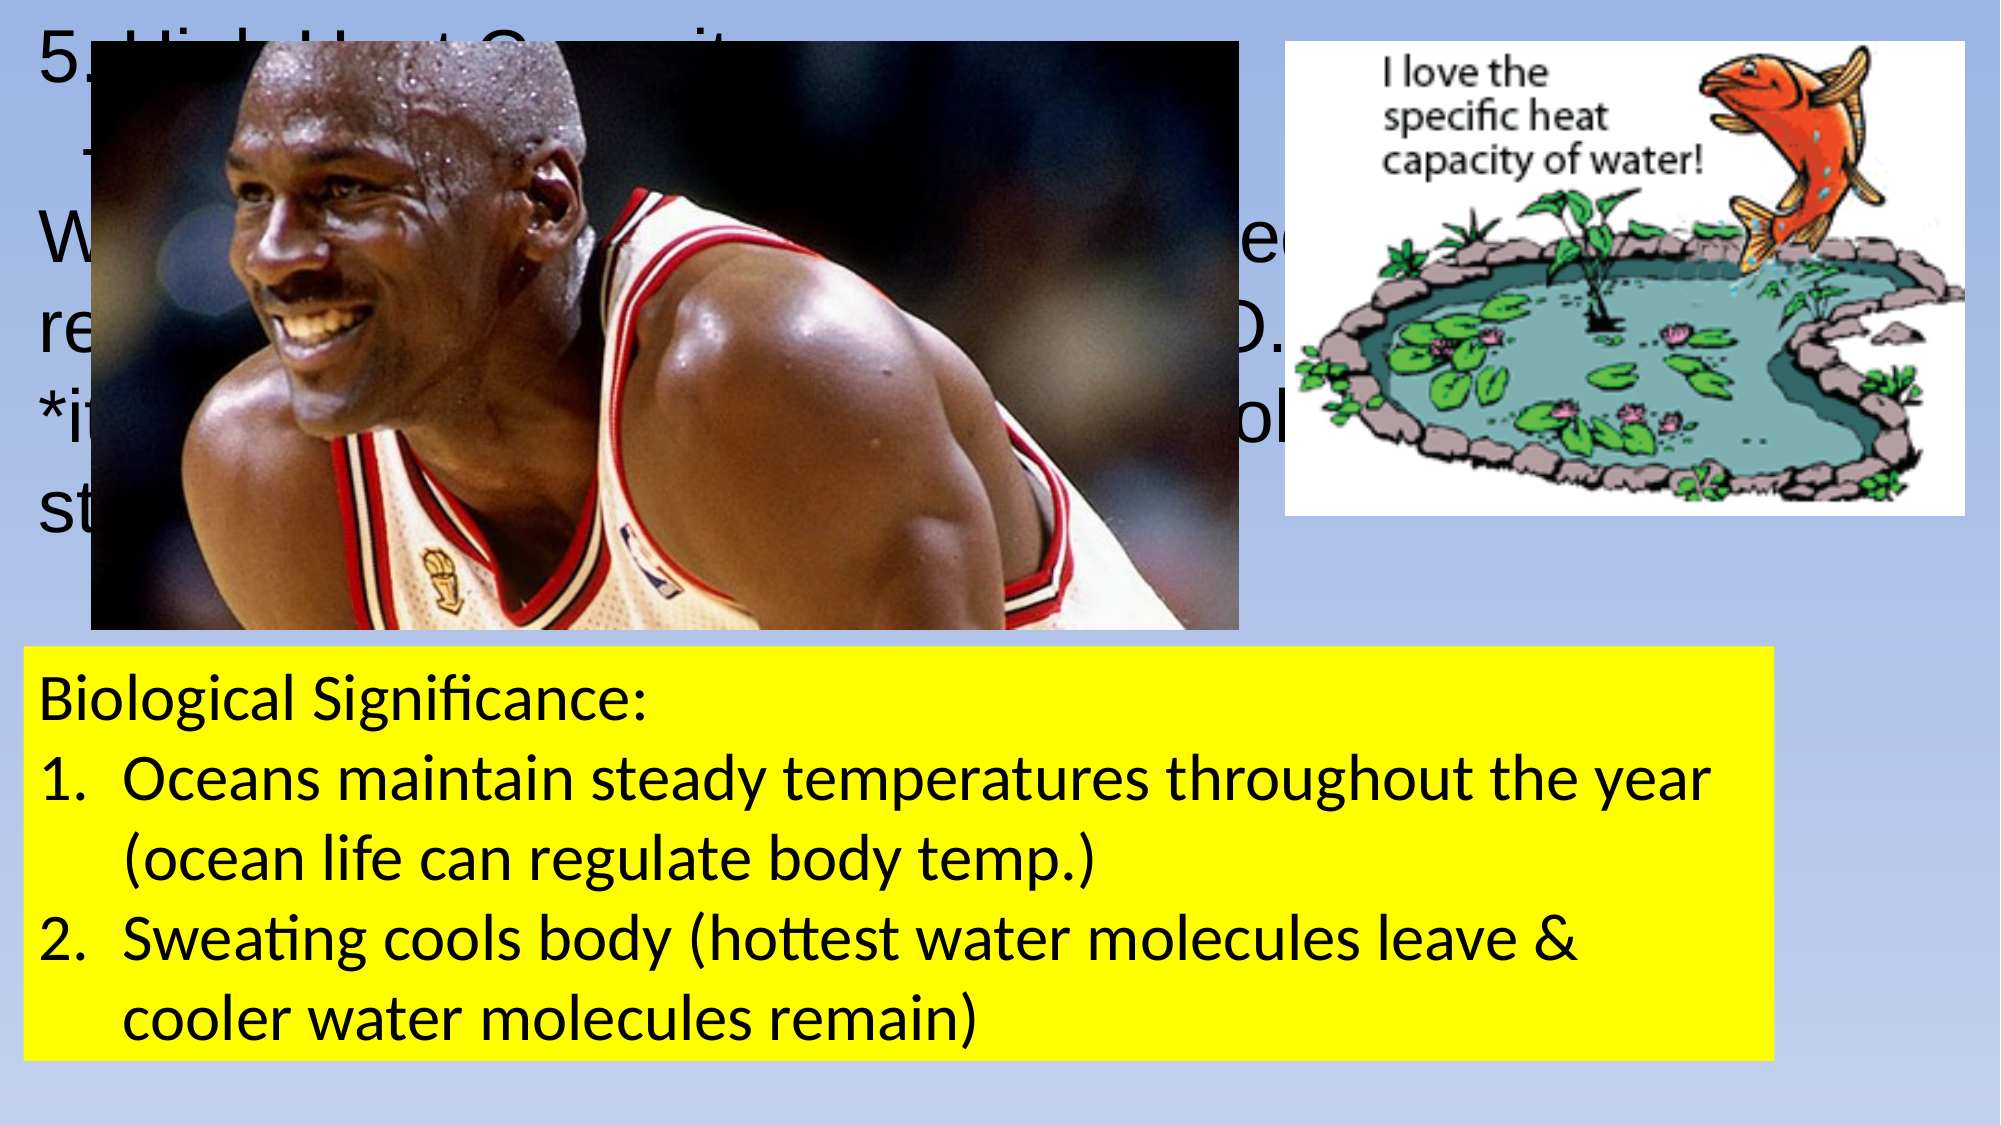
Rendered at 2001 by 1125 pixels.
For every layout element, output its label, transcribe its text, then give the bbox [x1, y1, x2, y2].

picture [91, 40, 1239, 630]
text_box 5. High Heat Capacity -H2O resists temperature change Why? A high amount energy is needed to be added or removed in order to heat or cool H2O. *its difficult to get that many small molecules to move or stop [23, 0, 1917, 555]
text_box Biological Significance: Oceans maintain steady temperatures throughout the year (ocean life can regulate body temp.) Sweating cools body (hottest water molecules leave & cooler water molecules remain) [23, 646, 1775, 1061]
picture [1285, 40, 1966, 516]
